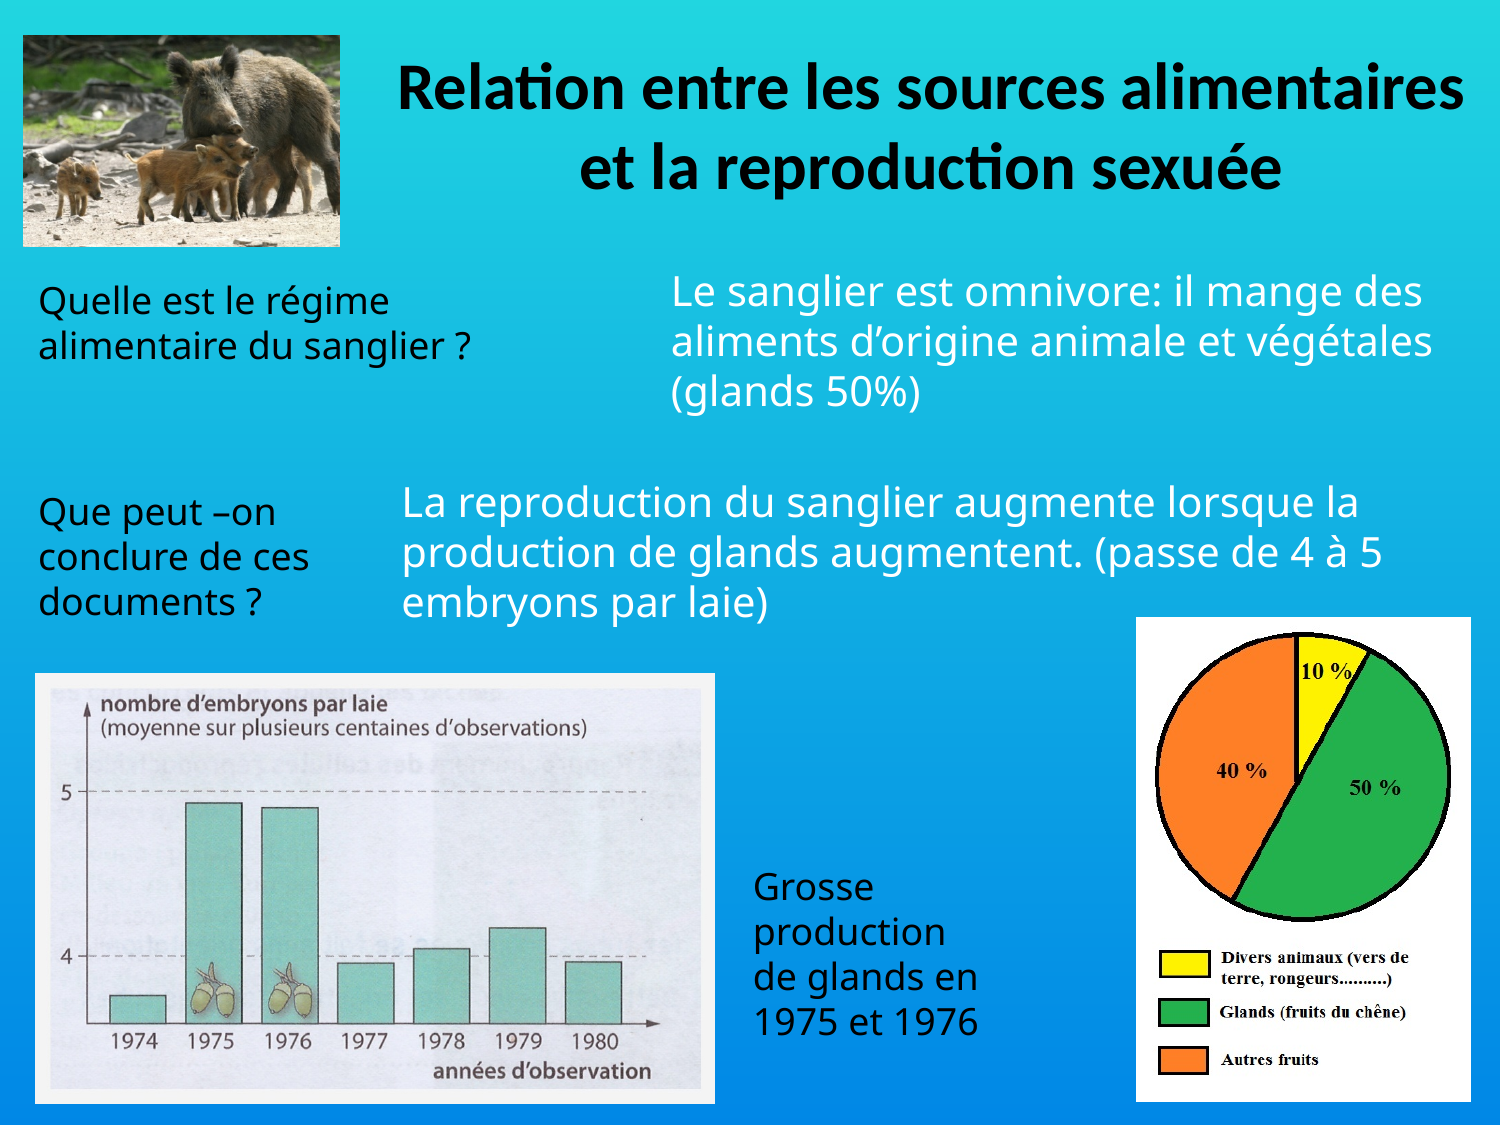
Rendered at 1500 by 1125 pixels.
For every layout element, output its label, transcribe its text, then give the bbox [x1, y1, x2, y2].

text_box Grosse production de glands en 1975 et 1976 [738, 855, 997, 1051]
picture [1131, 891, 1135, 902]
picture [23, 34, 341, 247]
picture [29, 891, 33, 902]
picture [1136, 618, 1474, 1102]
text_box Quelle est le régime alimentaire du sanglier ? [23, 269, 586, 375]
text_box Que peut –on conclure de ces documents ? [23, 480, 386, 631]
title Relation entre les sources alimentaires et la reproduction sexuée [363, 23, 1500, 223]
text_box La reproduction du sanglier augmente lorsque la production de glands augmentent. (passe de 4 à 5 embryons par laie) [386, 468, 1442, 634]
text_box Le sanglier est omnivore: il mange des aliments d’origine animale et végétales (glands 50%) [656, 257, 1453, 423]
picture [34, 674, 718, 1104]
